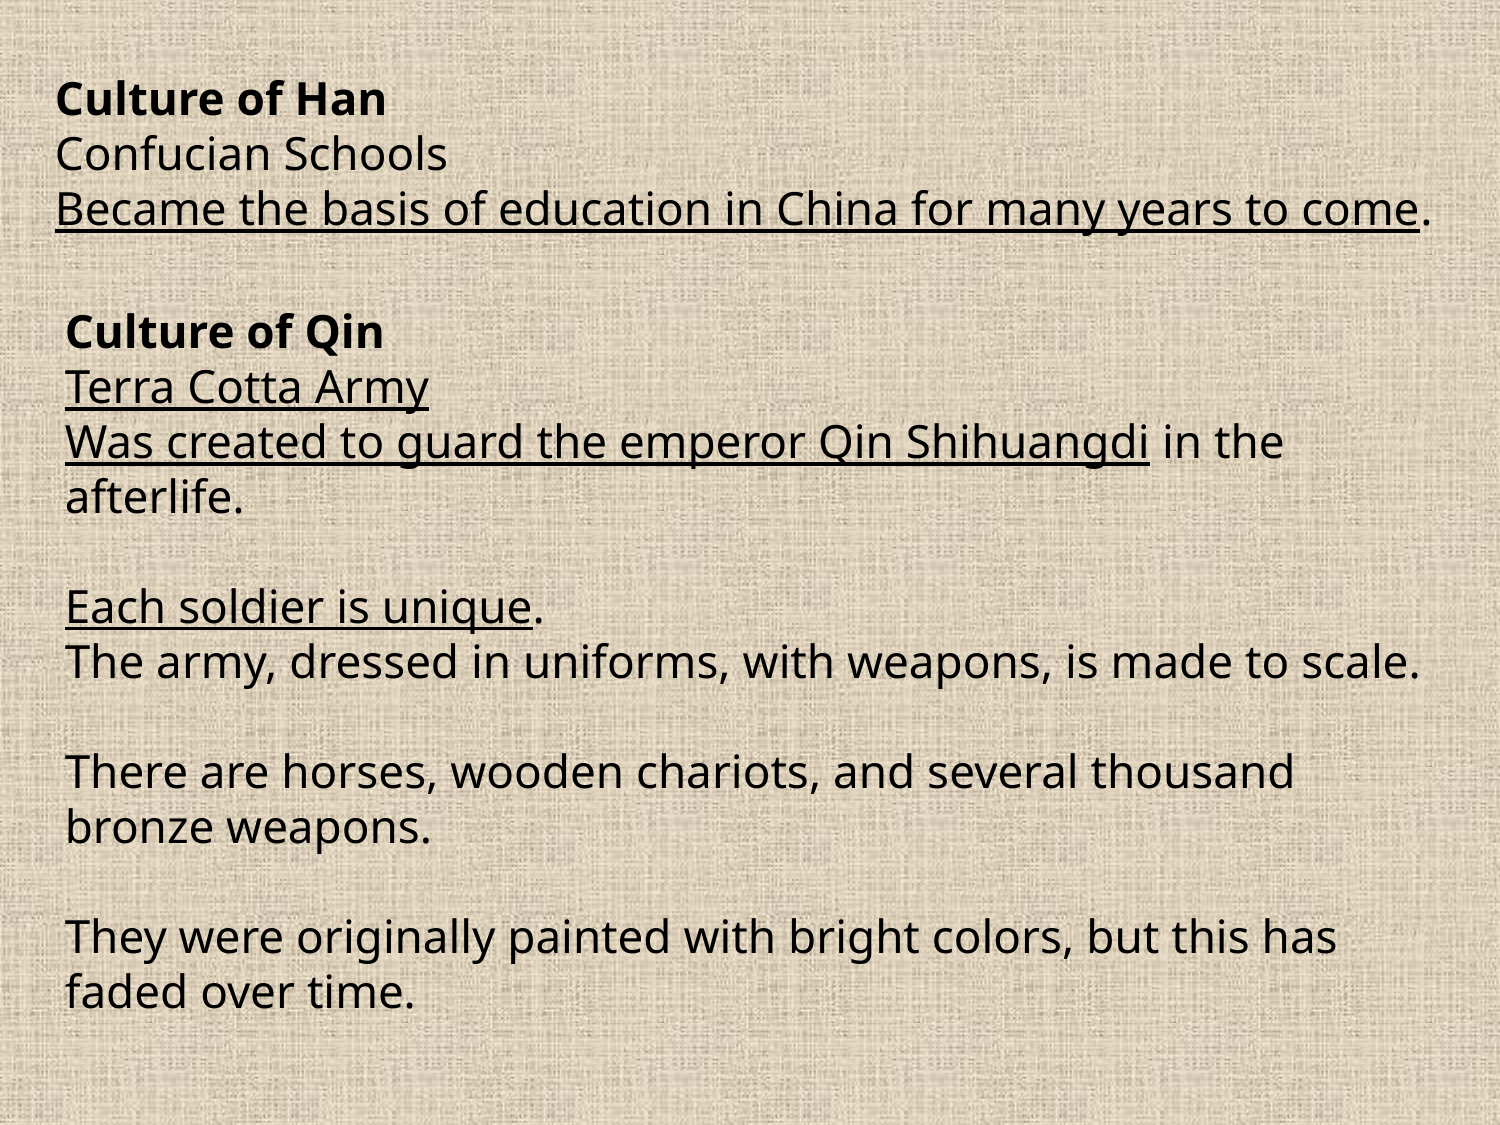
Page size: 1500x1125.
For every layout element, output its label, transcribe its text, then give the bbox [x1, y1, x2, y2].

picture [0, 0, 1500, 1125]
text_box Culture of Han Confucian Schools Became the basis of education in China for many years to come. [40, 62, 1448, 298]
text_box Culture of Qin Terra Cotta Army Was created to guard the emperor Qin Shihuangdi in the afterlife. Each soldier is unique. The army, dressed in uniforms, with weapons, is made to scale. There are horses, wooden chariots, and several thousand bronze weapons. They were originally painted with bright colors, but this has faded over time. [49, 295, 1463, 1025]
